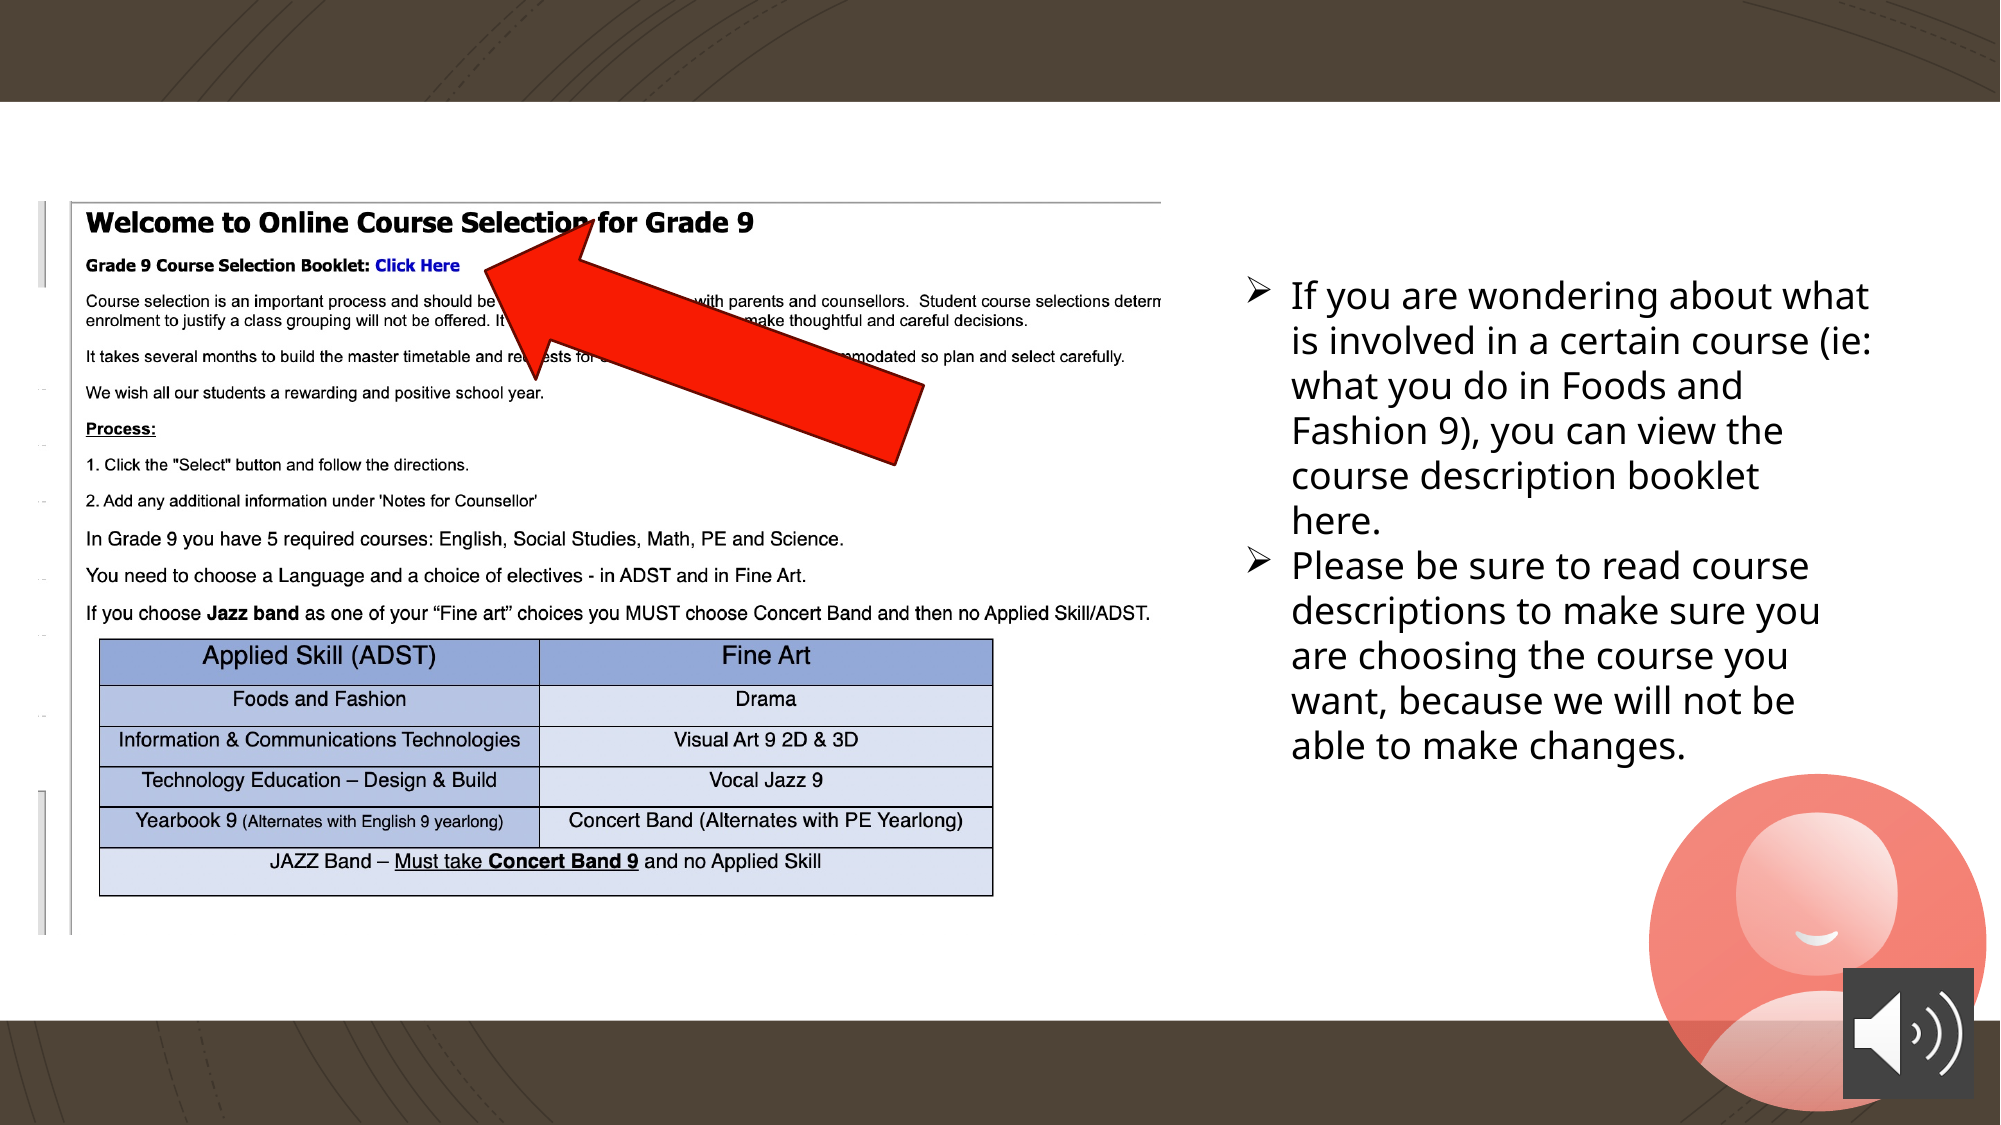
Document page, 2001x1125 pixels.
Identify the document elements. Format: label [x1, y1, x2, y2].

text_box [1996, 0, 2000, 101]
picture [38, 201, 1161, 935]
text_box [0, 0, 1996, 1125]
picture [1648, 773, 1987, 1112]
text_box [1996, 101, 2000, 1022]
text_box [1996, 1022, 2000, 1125]
